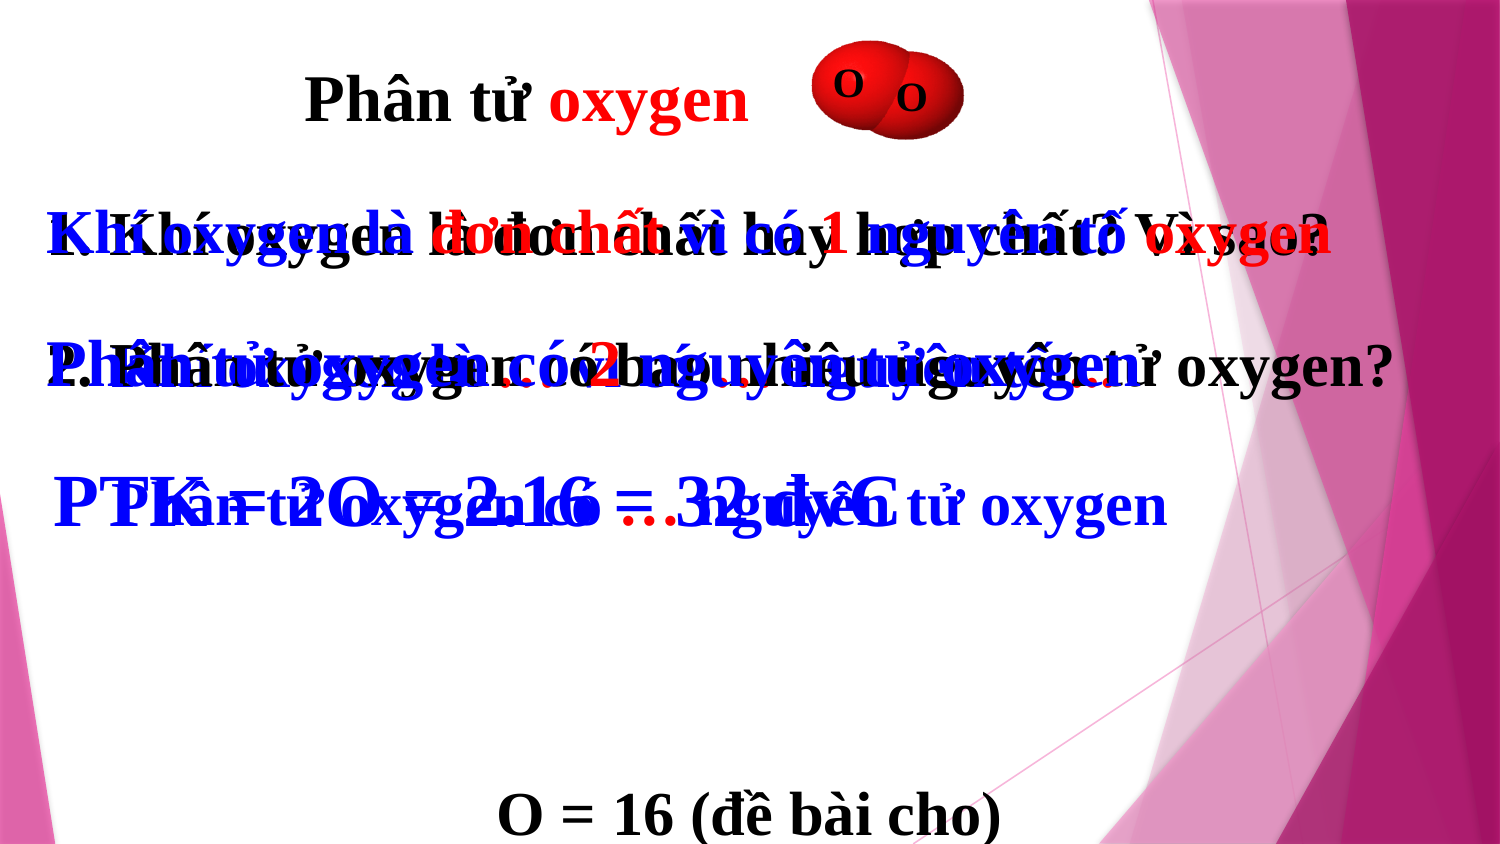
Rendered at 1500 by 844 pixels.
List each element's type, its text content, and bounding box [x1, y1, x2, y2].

text_box Phân tử oxygen có … nguyên tử oxygen [1272, 455, 1363, 545]
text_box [804, 34, 970, 146]
text_box Phân tử oxygen có 2 nguyên tử oxygen [31, 312, 1191, 407]
text_box 2. Phân tử oxygen có bao nhiêu nguyên tử oxygen? [1191, 316, 1441, 407]
text_box PTK = 2O = 2.16 = 32 đvC [38, 444, 1272, 550]
text_box Phân tử oxygen [261, 47, 793, 142]
text_box 1. Khí oxygen là đơn chất hay hợp chất? Vì sao? [31, 185, 1409, 276]
text_box Khí oxygen là đơn chất vì có 1 nguyên tố oxygen [31, 184, 1389, 274]
text_box O = 16 (đề bài cho) [0, 728, 1500, 844]
